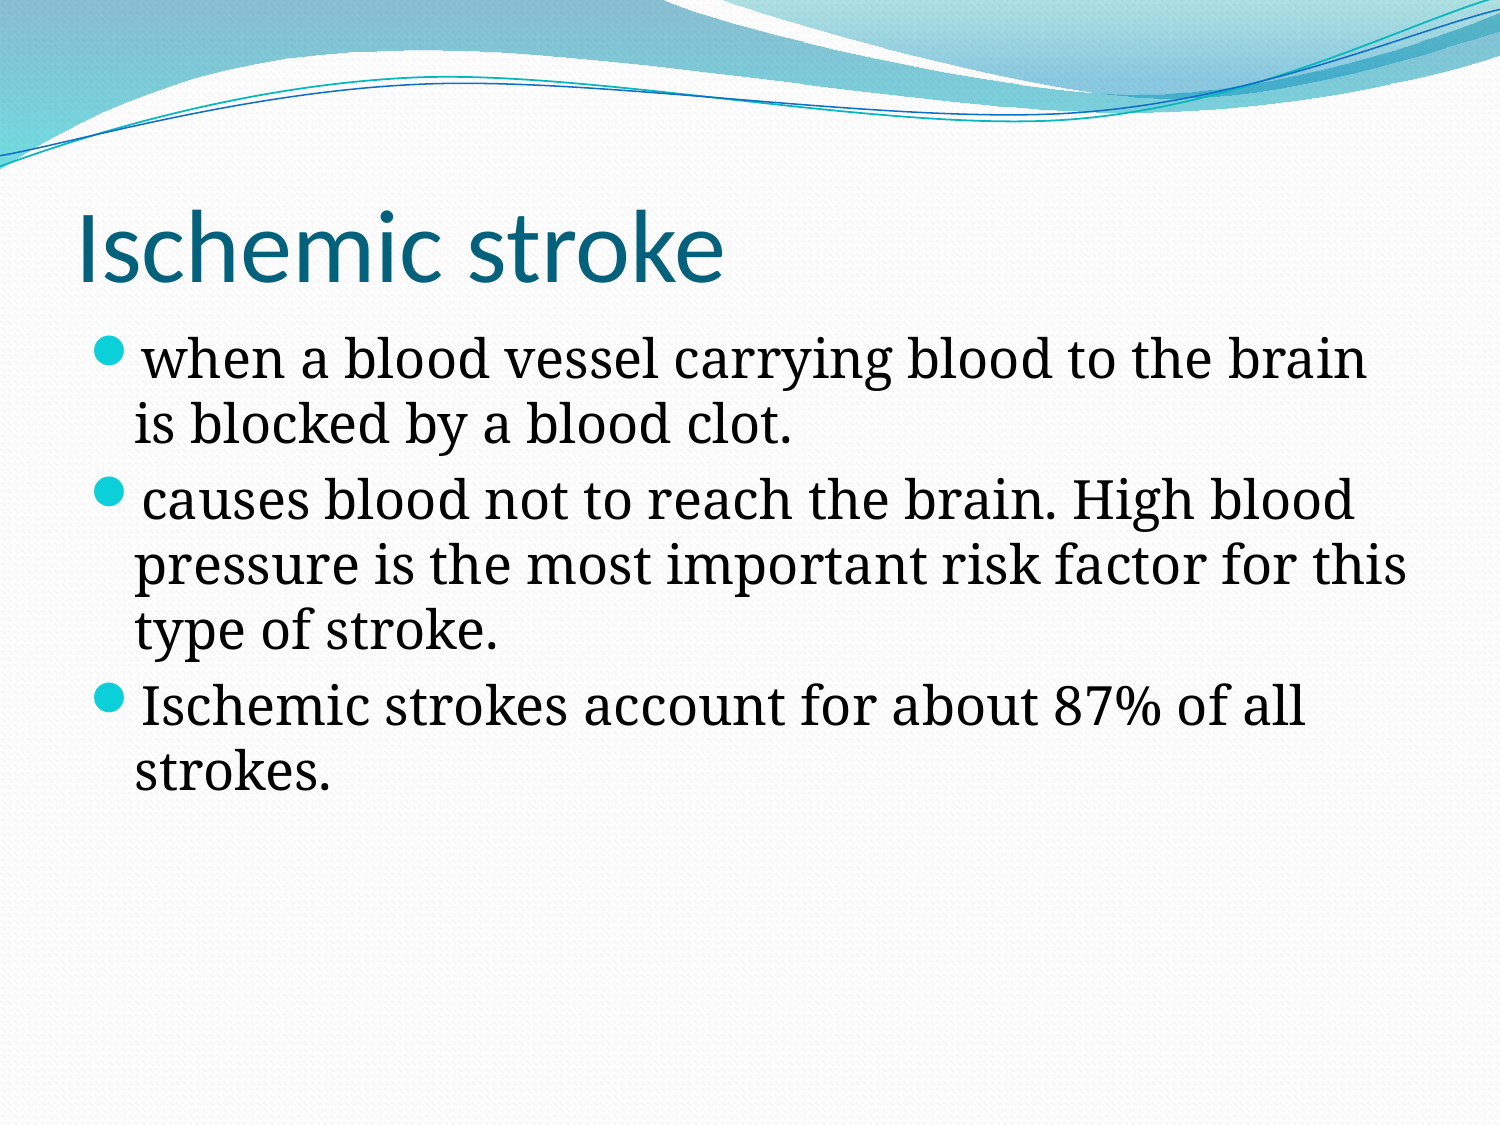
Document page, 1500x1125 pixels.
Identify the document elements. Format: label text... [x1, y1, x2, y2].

title Ischemic stroke [75, 115, 1425, 303]
list when a blood vessel carrying blood to the brain is blocked by a blood clot. causes blood not to reach the brain. High blood pressure is the most important risk factor for this type of stroke. Ischemic strokes account for about 87% of all strokes. [75, 317, 1425, 1038]
